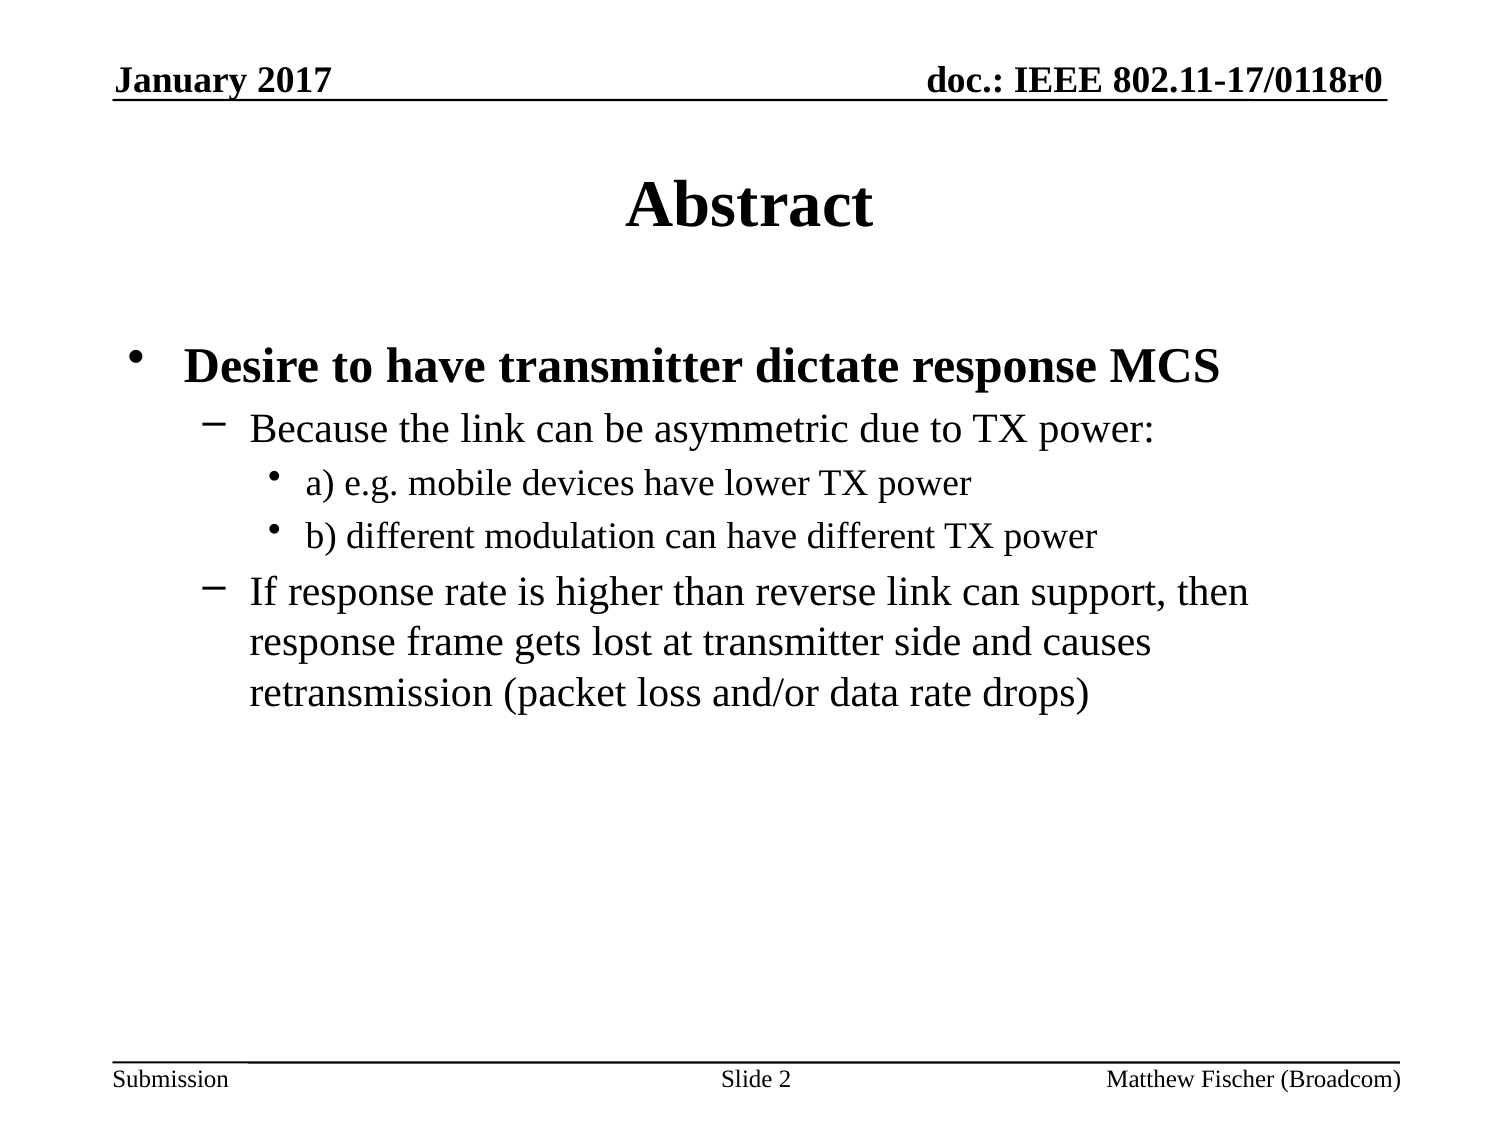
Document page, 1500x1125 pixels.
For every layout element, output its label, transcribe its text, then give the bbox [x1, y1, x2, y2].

list Desire to have transmitter dictate response MCS Because the link can be asymmetric due to TX power: a) e.g. mobile devices have lower TX power b) different modulation can have different TX power If response rate is higher than reverse link can support, then response frame gets lost at transmitter side and causes retransmission (packet loss and/or data rate drops) [112, 324, 1388, 1001]
footer Matthew Fischer (Broadcom) [1102, 1061, 1402, 1093]
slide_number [114, 54, 335, 101]
title Abstract [112, 112, 1388, 288]
slide_number Slide 2 [712, 1061, 800, 1093]
